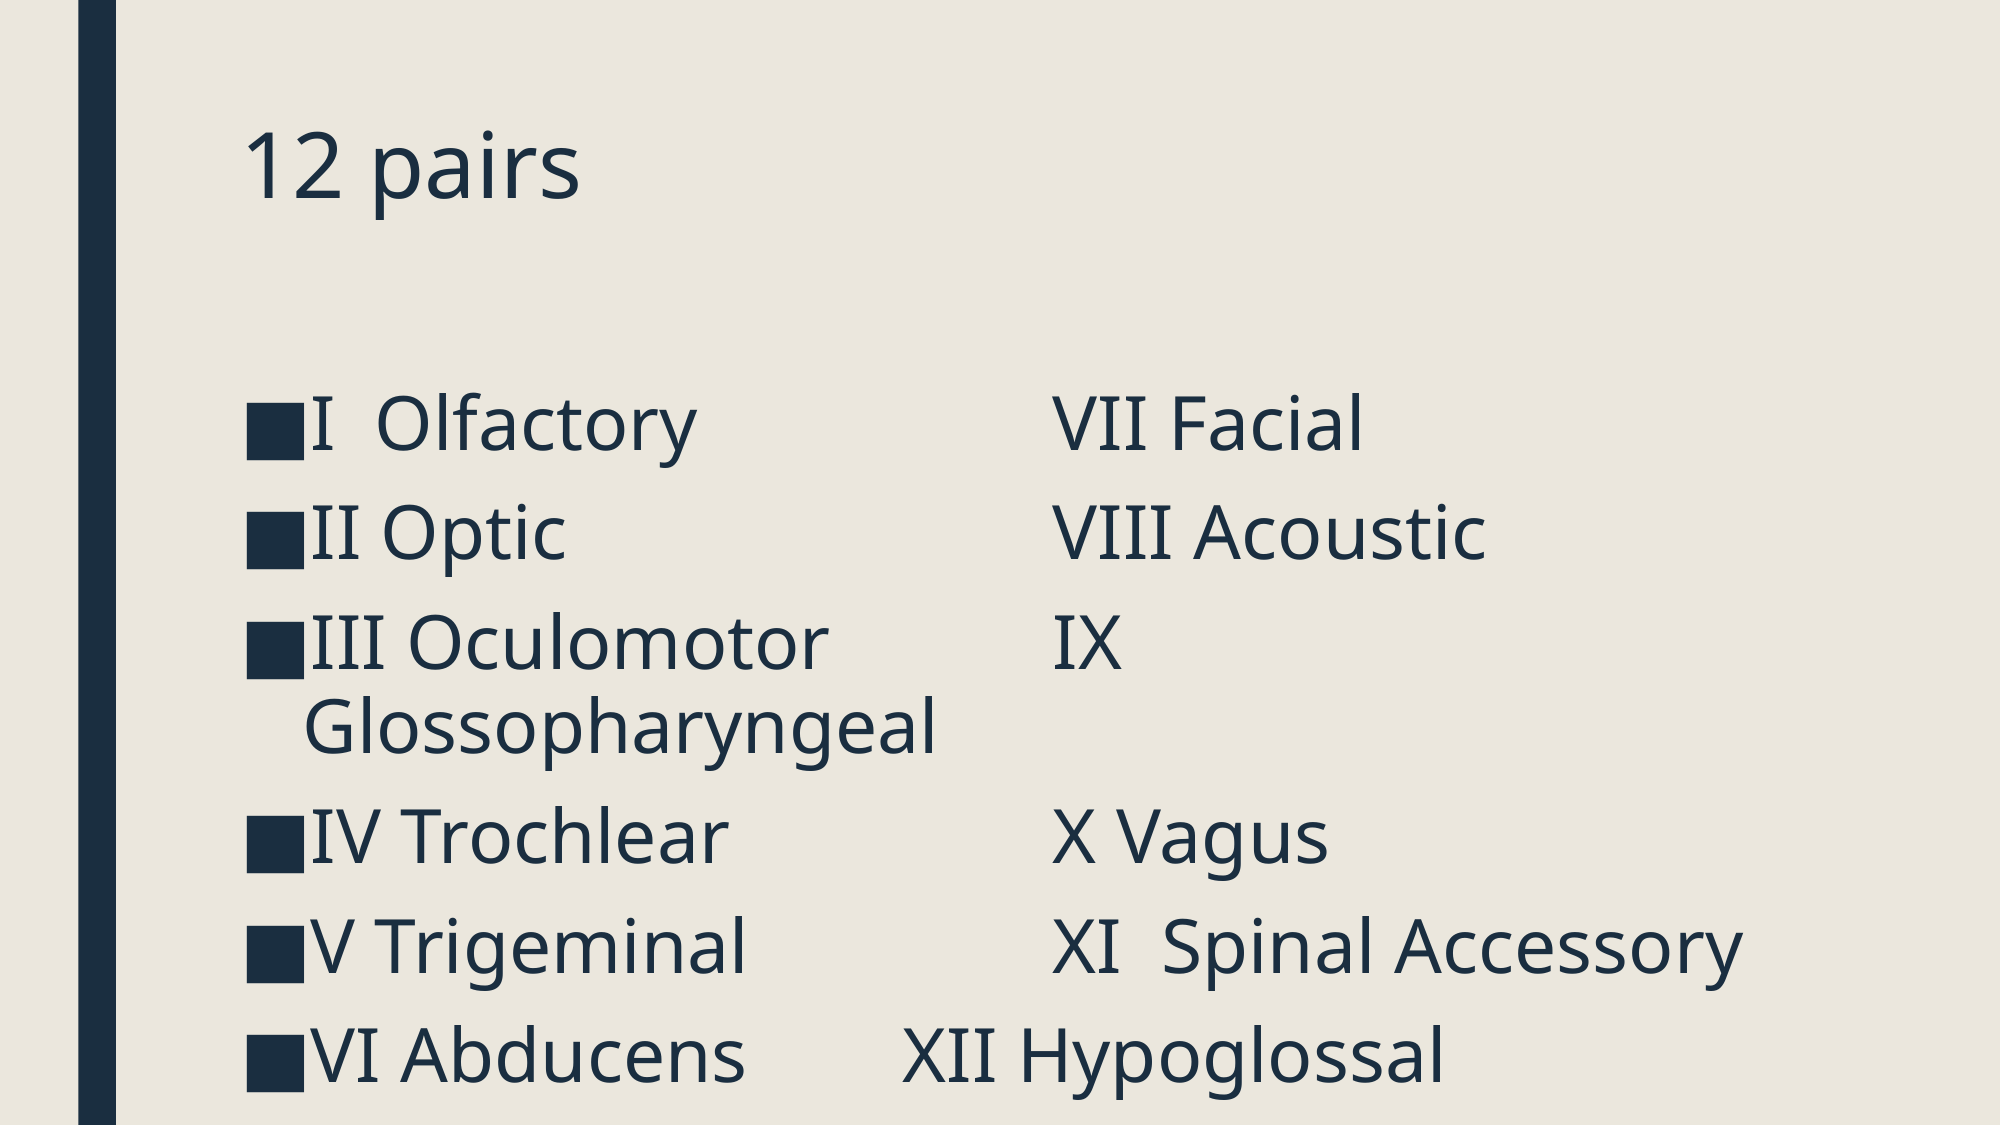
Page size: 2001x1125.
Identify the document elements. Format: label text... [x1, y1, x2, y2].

list I Olfactory VII Facial II Optic VIII Acoustic III Oculomotor IX Glossopharyngeal IV Trochlear X Vagus V Trigeminal XI Spinal Accessory VI Abducens XII Hypoglossal [225, 375, 1800, 963]
title 12 pairs [225, 112, 1800, 357]
